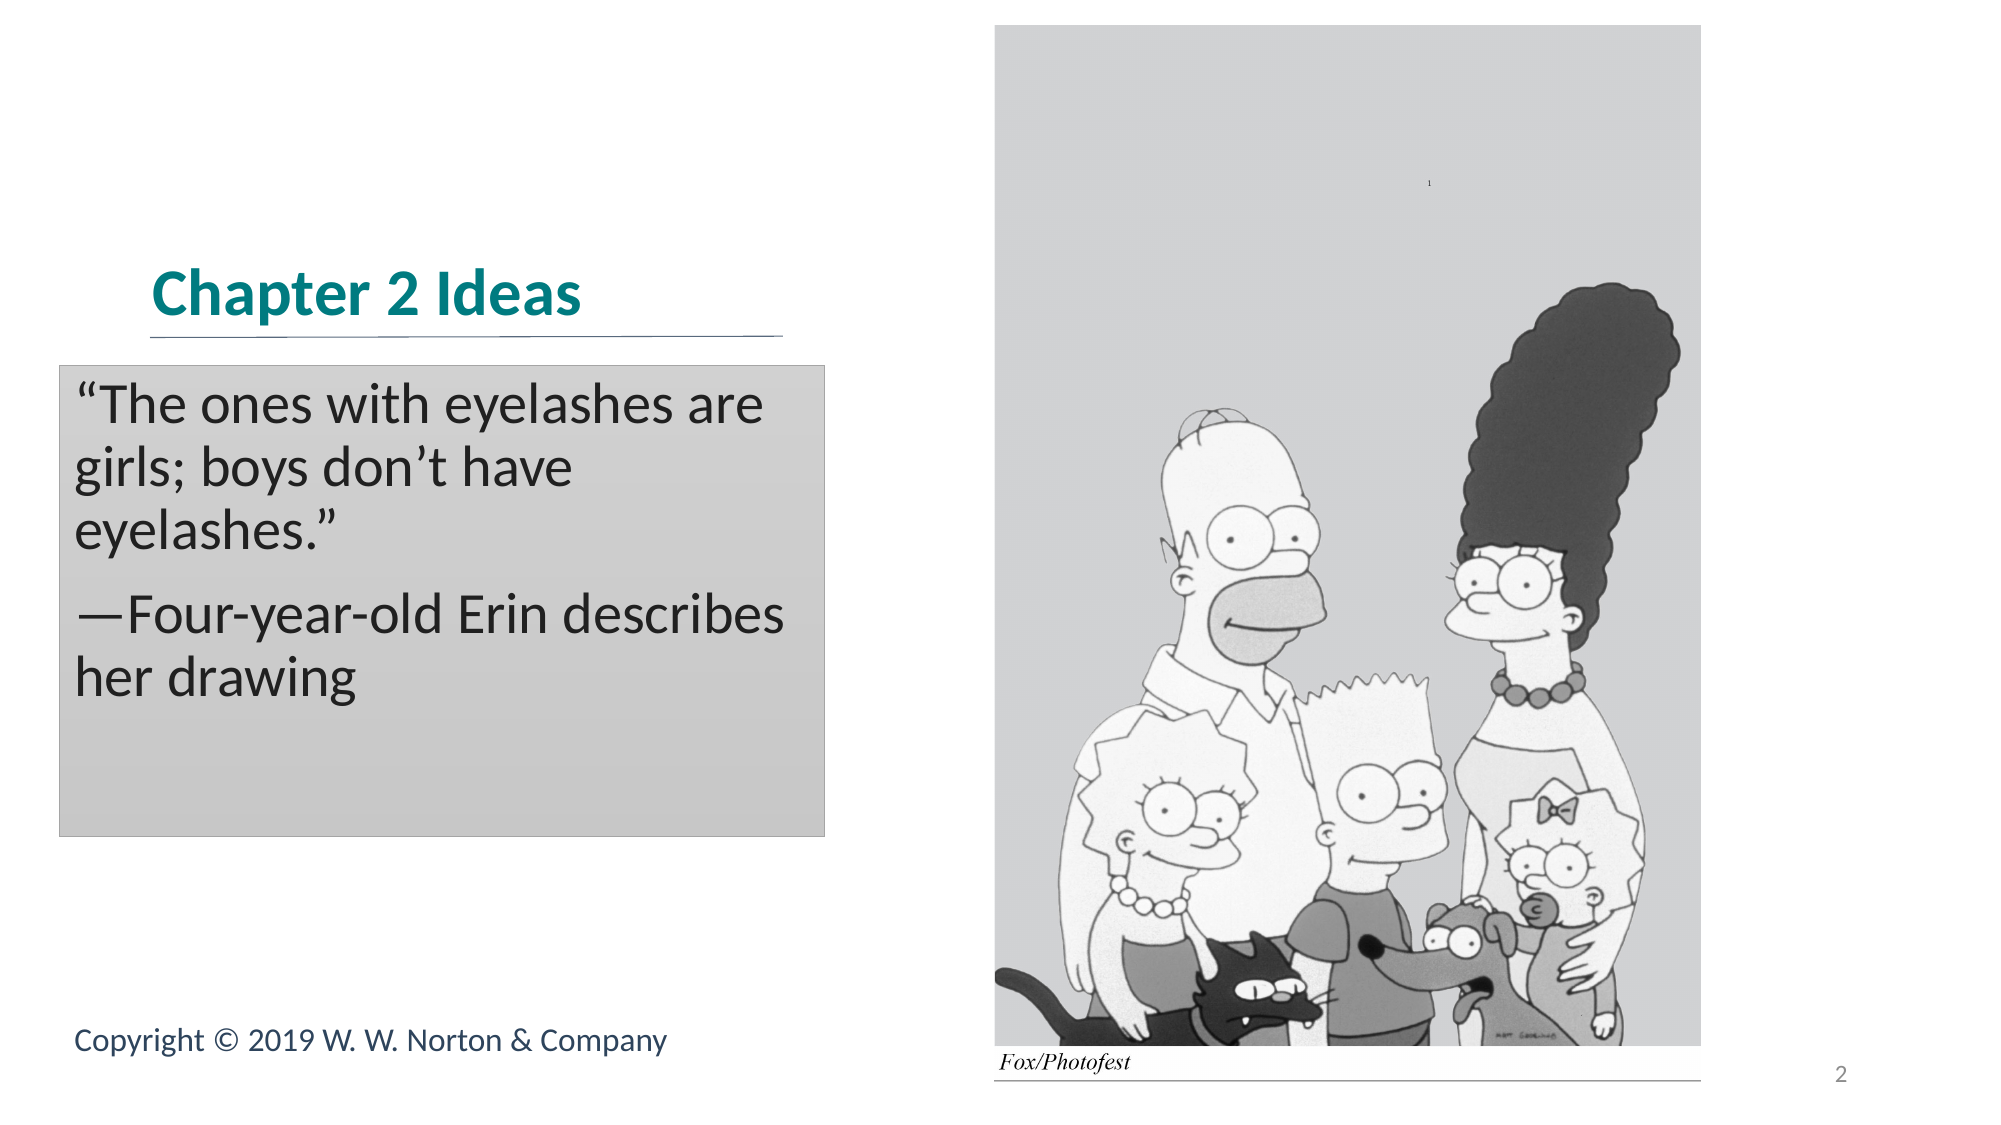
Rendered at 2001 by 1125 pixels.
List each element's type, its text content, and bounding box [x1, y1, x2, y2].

slide_number 2 [1412, 1042, 1863, 1103]
list “The ones with eyelashes are girls; boys don’t have eyelashes.” —Four-year-old Erin describes her drawing [59, 365, 825, 837]
text_box Copyright © 2019 W. W. Norton & Company [59, 1010, 833, 1082]
picture [994, 25, 1701, 1082]
title Chapter 2 Ideas [137, 75, 783, 338]
